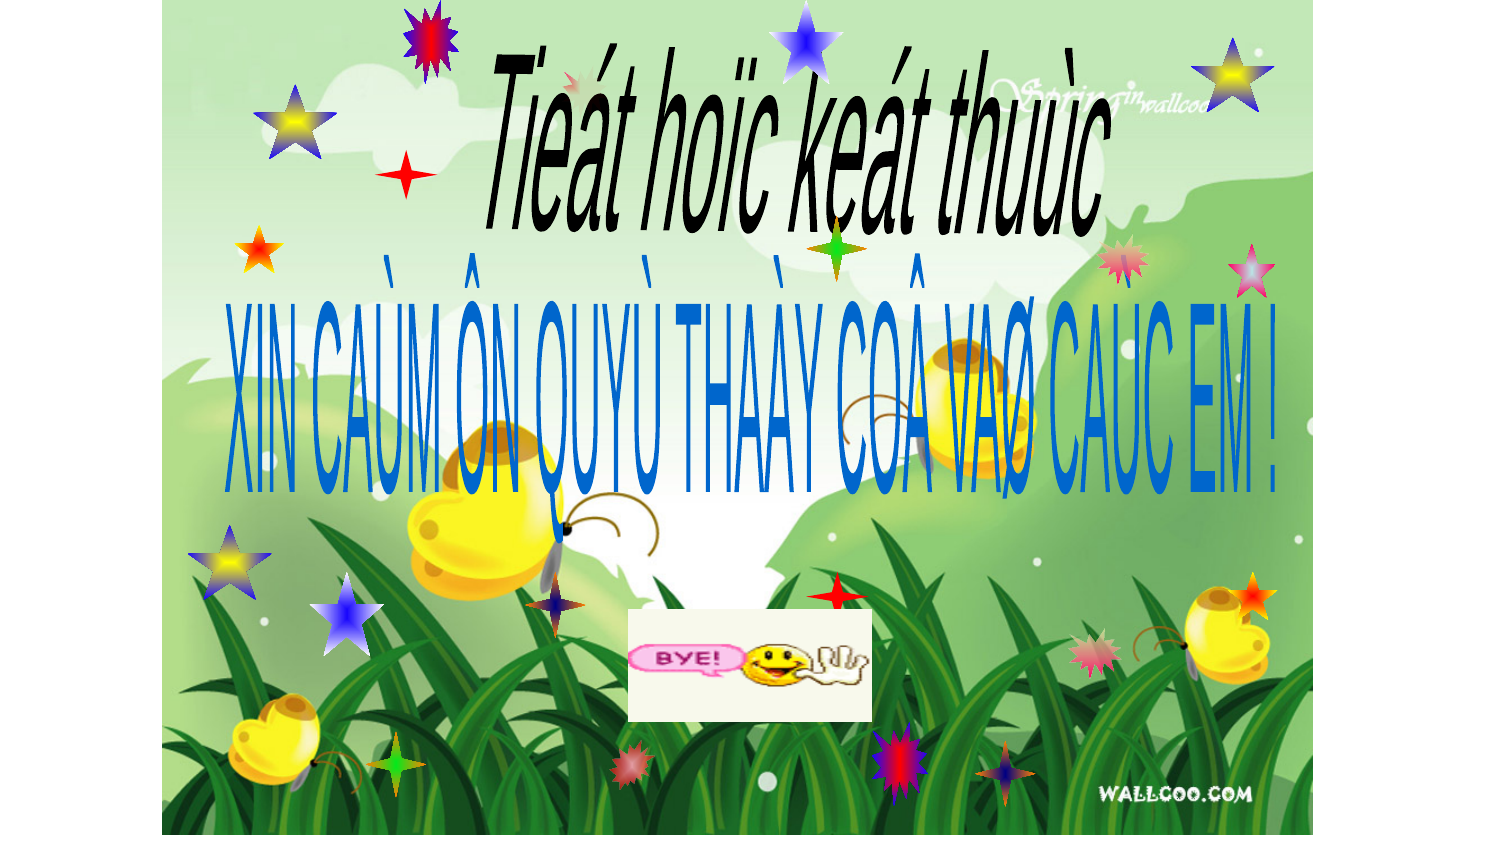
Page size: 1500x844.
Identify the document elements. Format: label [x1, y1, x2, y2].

picture [162, 0, 1313, 835]
